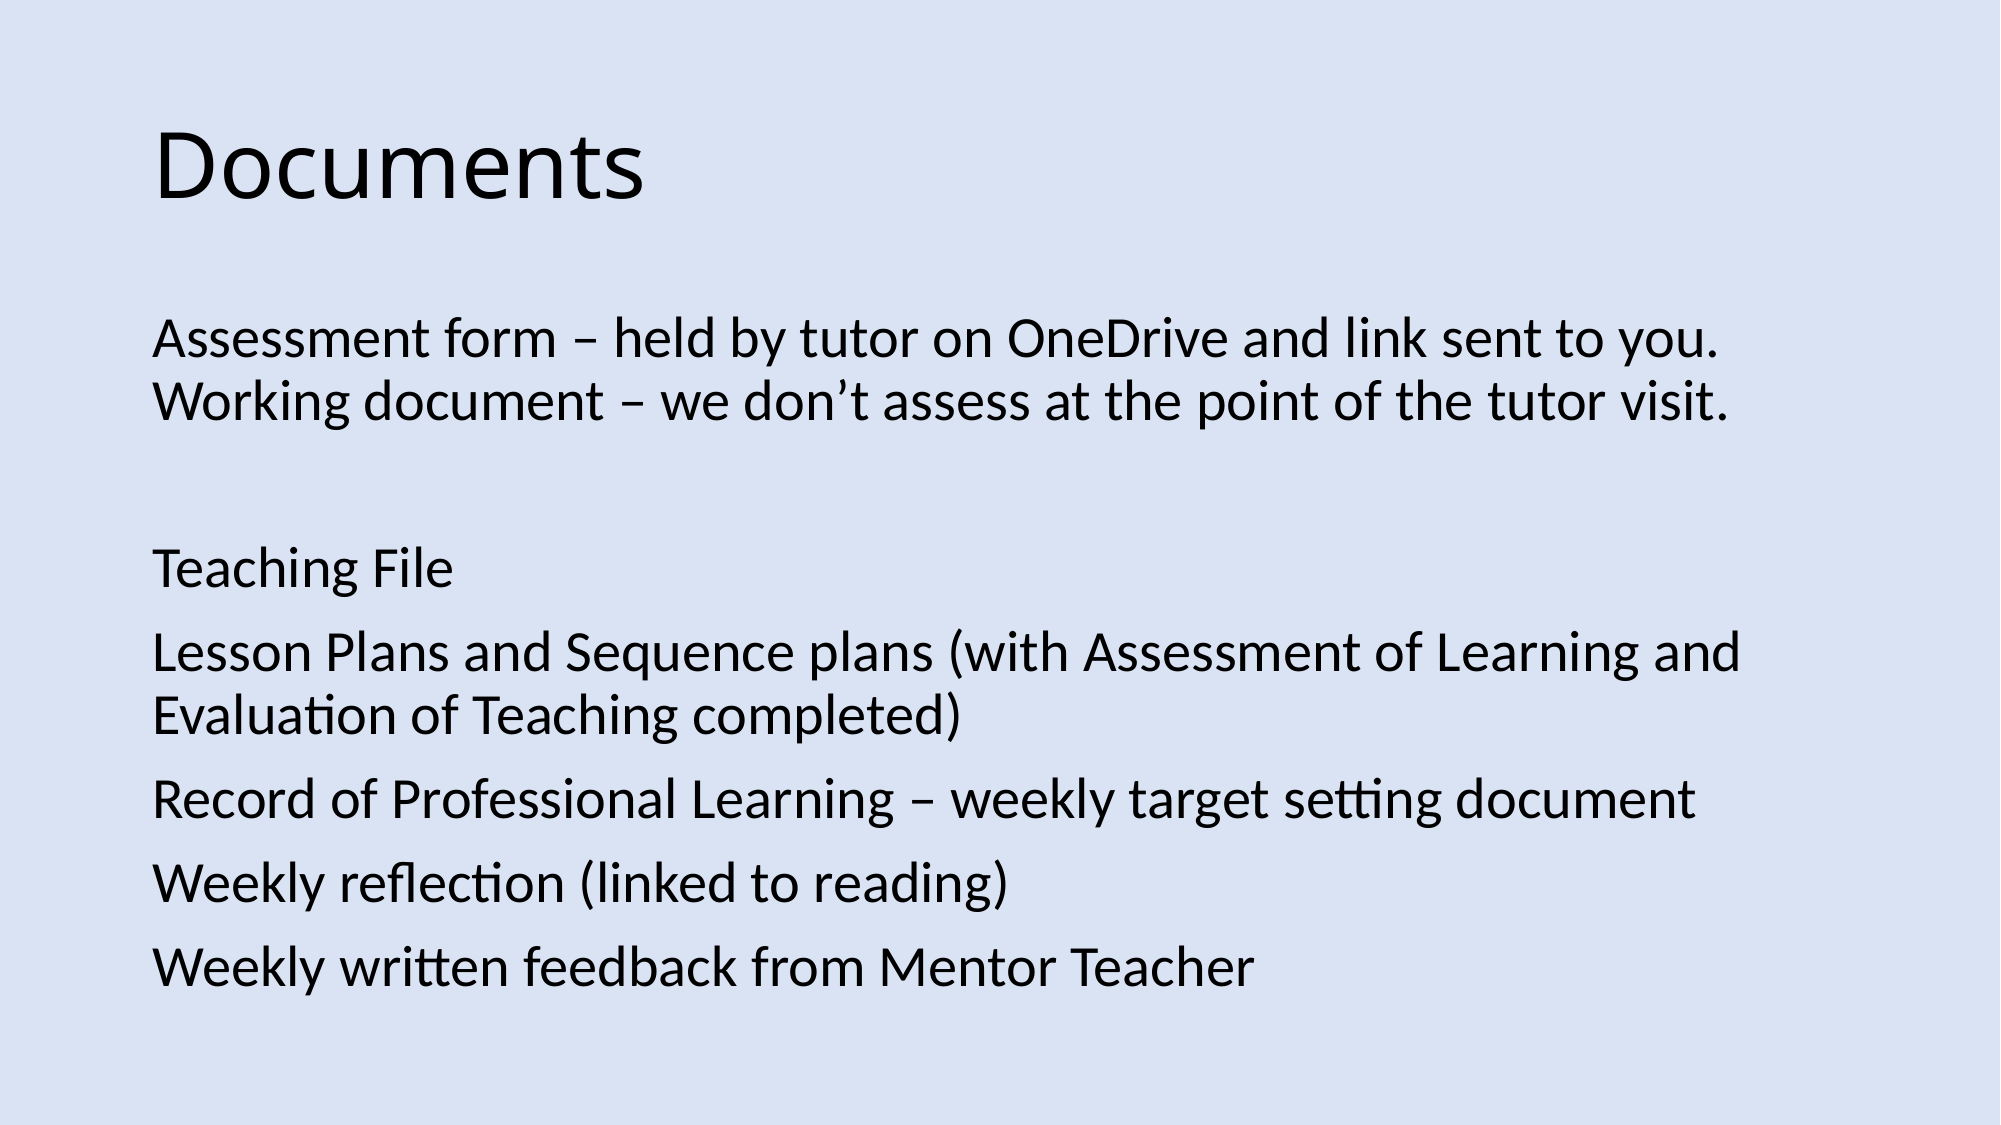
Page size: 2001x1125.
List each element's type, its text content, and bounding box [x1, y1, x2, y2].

list Assessment form – held by tutor on OneDrive and link sent to you. Working document – we don’t assess at the point of the tutor visit. Teaching File Lesson Plans and Sequence plans (with Assessment of Learning and Evaluation of Teaching completed) Record of Professional Learning – weekly target setting document Weekly reflection (linked to reading) Weekly written feedback from Mentor Teacher [137, 299, 1863, 1014]
title Documents [137, 59, 1863, 278]
